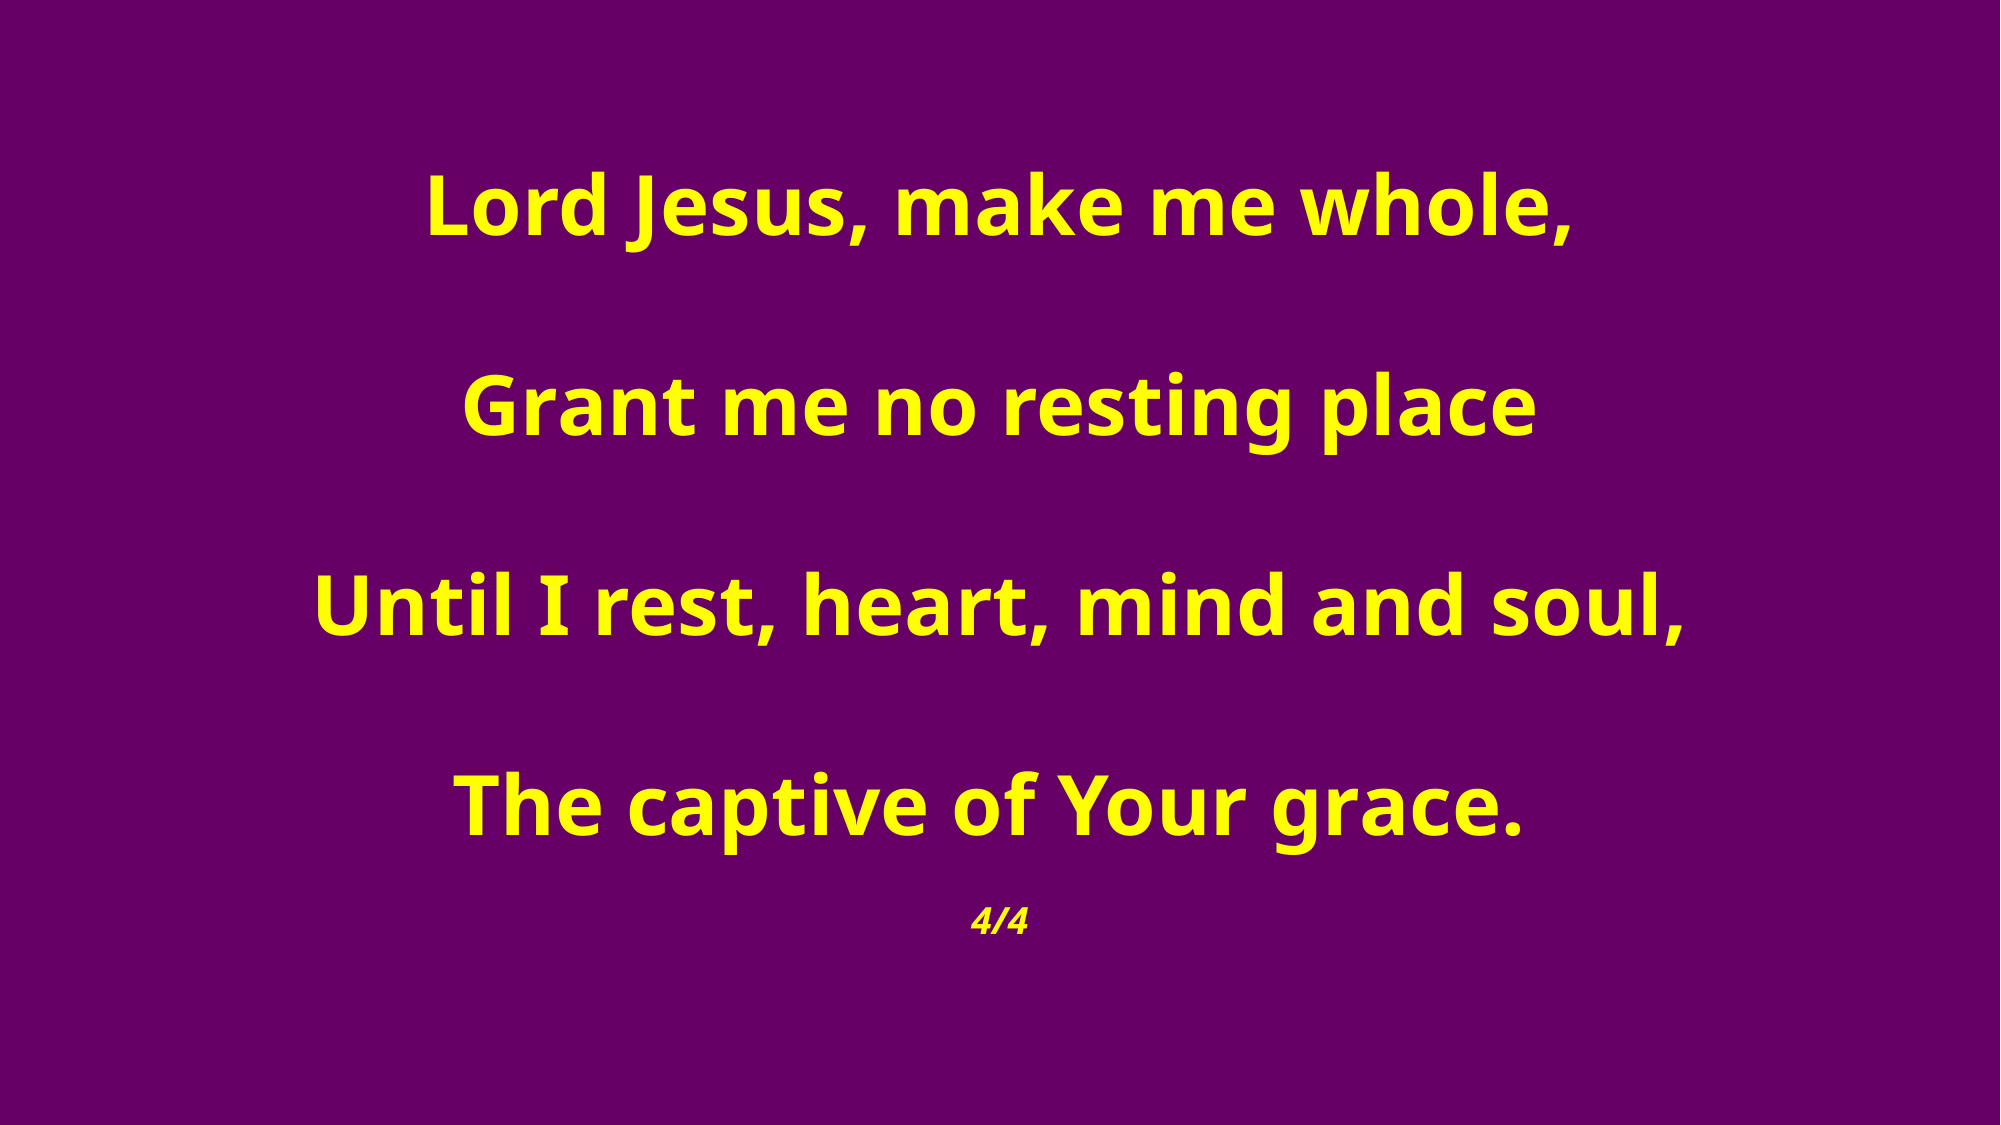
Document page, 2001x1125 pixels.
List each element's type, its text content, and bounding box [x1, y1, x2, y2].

text_box Lord Jesus, make me whole, Grant me no resting place Until I rest, heart, mind and soul, The captive of Your grace. 4/4 [0, 0, 2000, 950]
